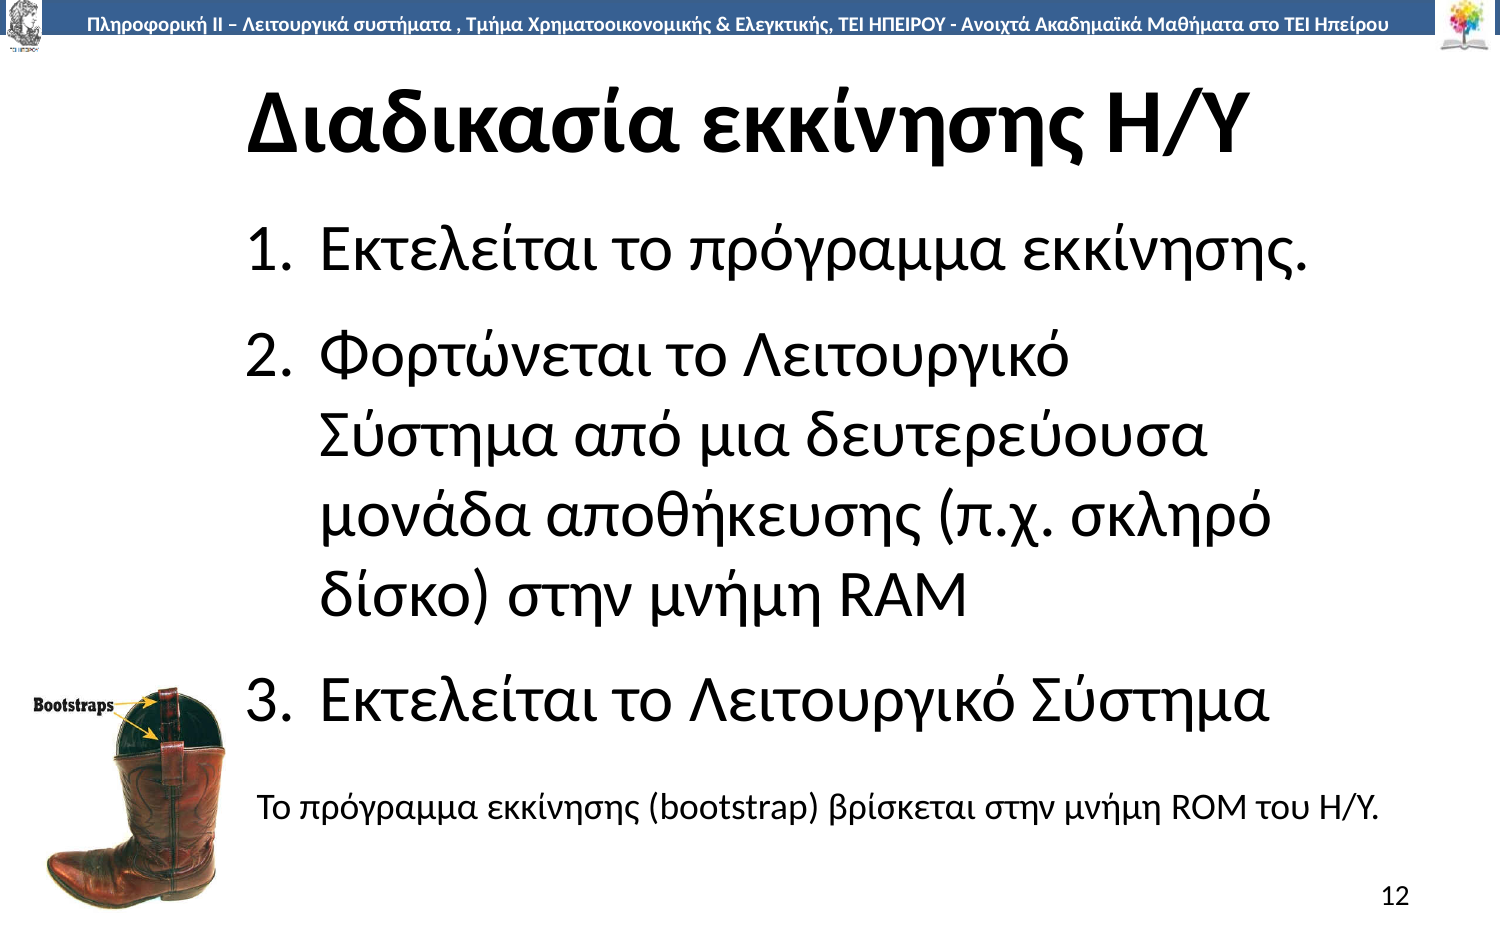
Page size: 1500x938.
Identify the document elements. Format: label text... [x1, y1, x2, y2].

picture [17, 666, 239, 917]
list Εκτελείται το πρόγραμμα εκκίνησης. Φορτώνεται το Λειτουργικό Σύστημα από μια δευτερεύουσα μονάδα αποθήκευσης (π.χ. σκληρό δίσκο) στην μνήμη RAM Εκτελείται το Λειτουργικό Σύστημα [218, 196, 1331, 773]
slide_number 12 [1074, 868, 1425, 919]
title Διαδικασία εκκίνησης Η/Υ [75, 37, 1425, 194]
picture [1435, 0, 1495, 52]
text_box Το πρόγραμμα εκκίνησης (bootstrap) βρίσκεται στην μνήμη ROM του Η/Υ. [244, 774, 1441, 835]
picture [6, 0, 42, 54]
